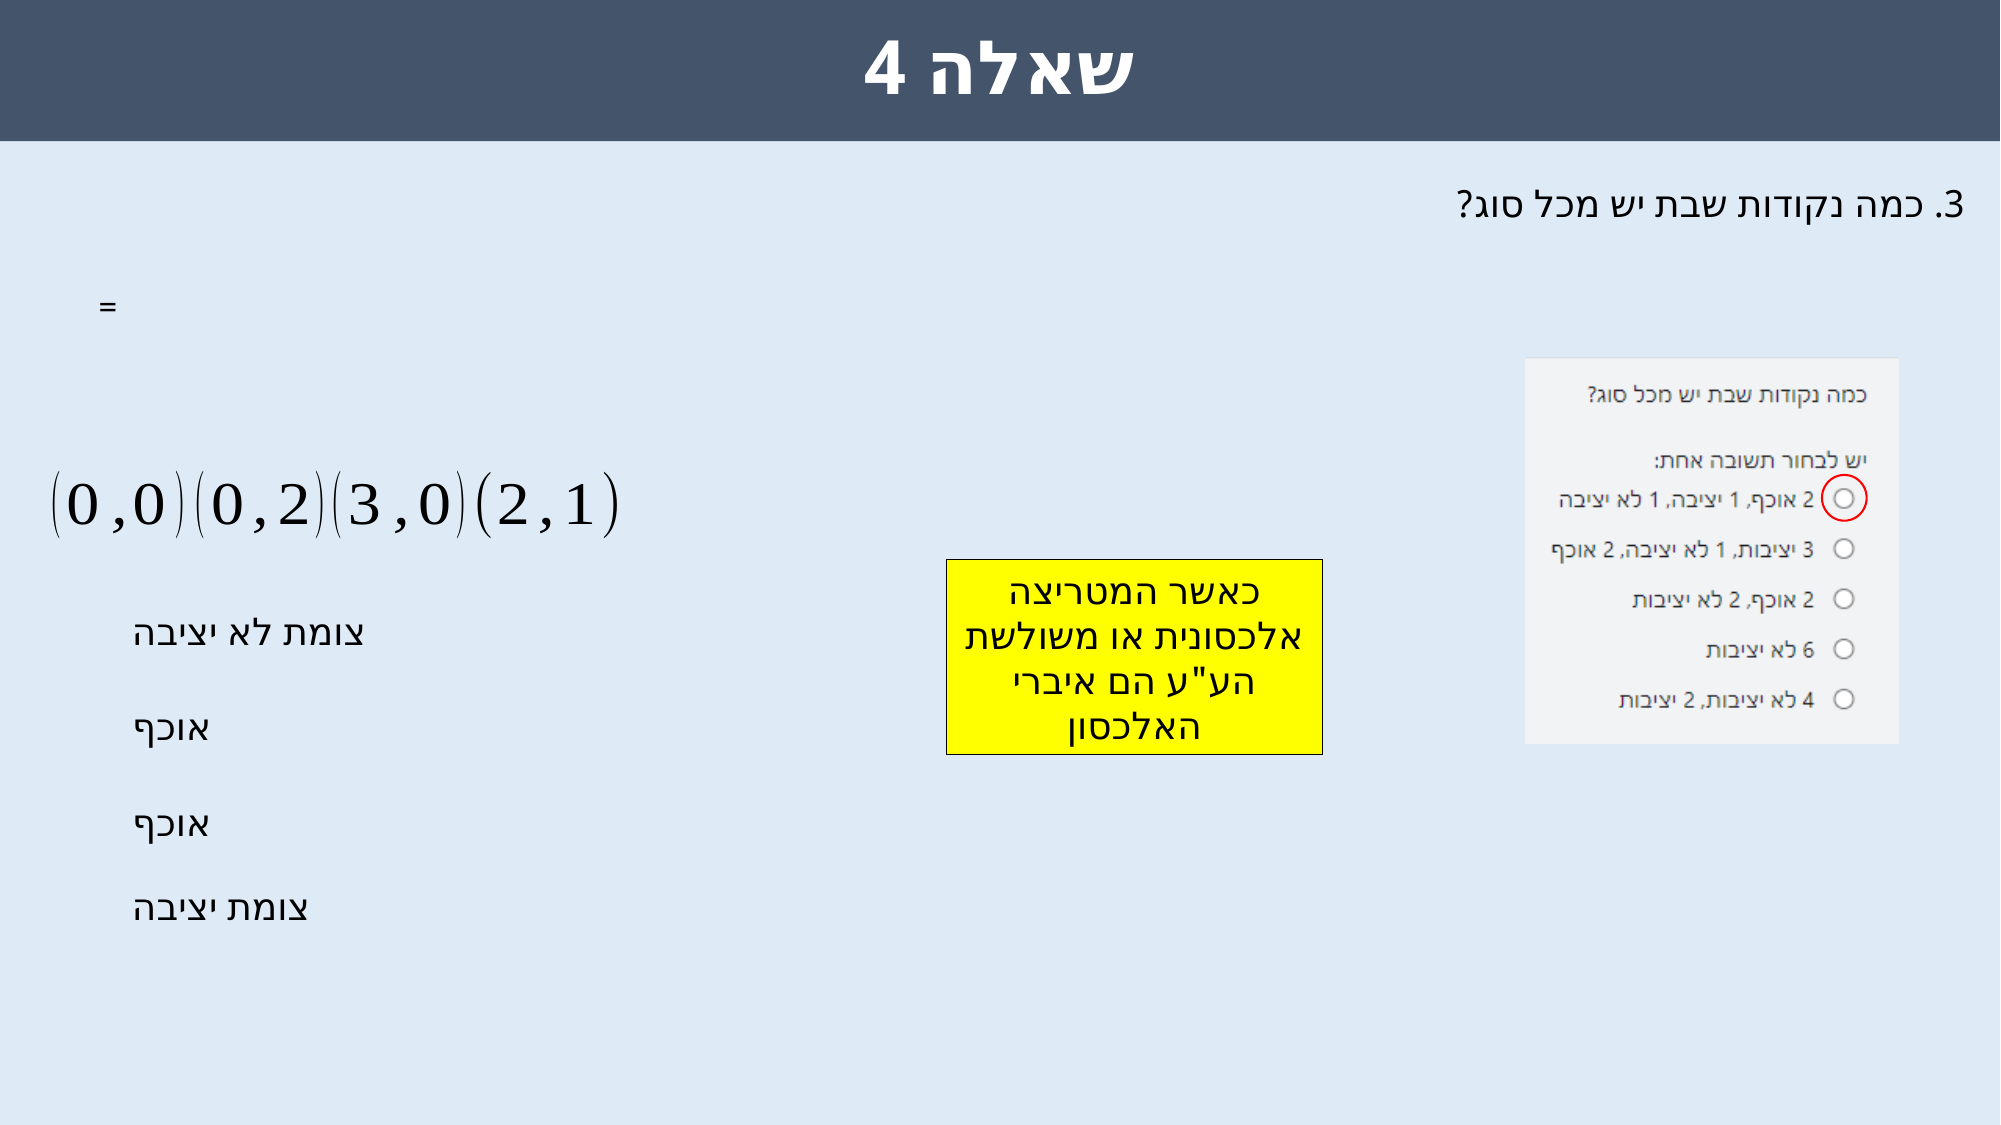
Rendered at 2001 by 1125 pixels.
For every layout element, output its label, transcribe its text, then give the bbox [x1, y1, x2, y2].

list שאלה 4 [0, 0, 2000, 142]
picture [1525, 357, 1899, 744]
text_box כאשר המטריצה אלכסונית או משולשת הע"ע הם איברי האלכסון [946, 559, 1323, 755]
text_box 3. כמה נקודות שבת יש מכל סוג? [1182, 173, 1980, 233]
